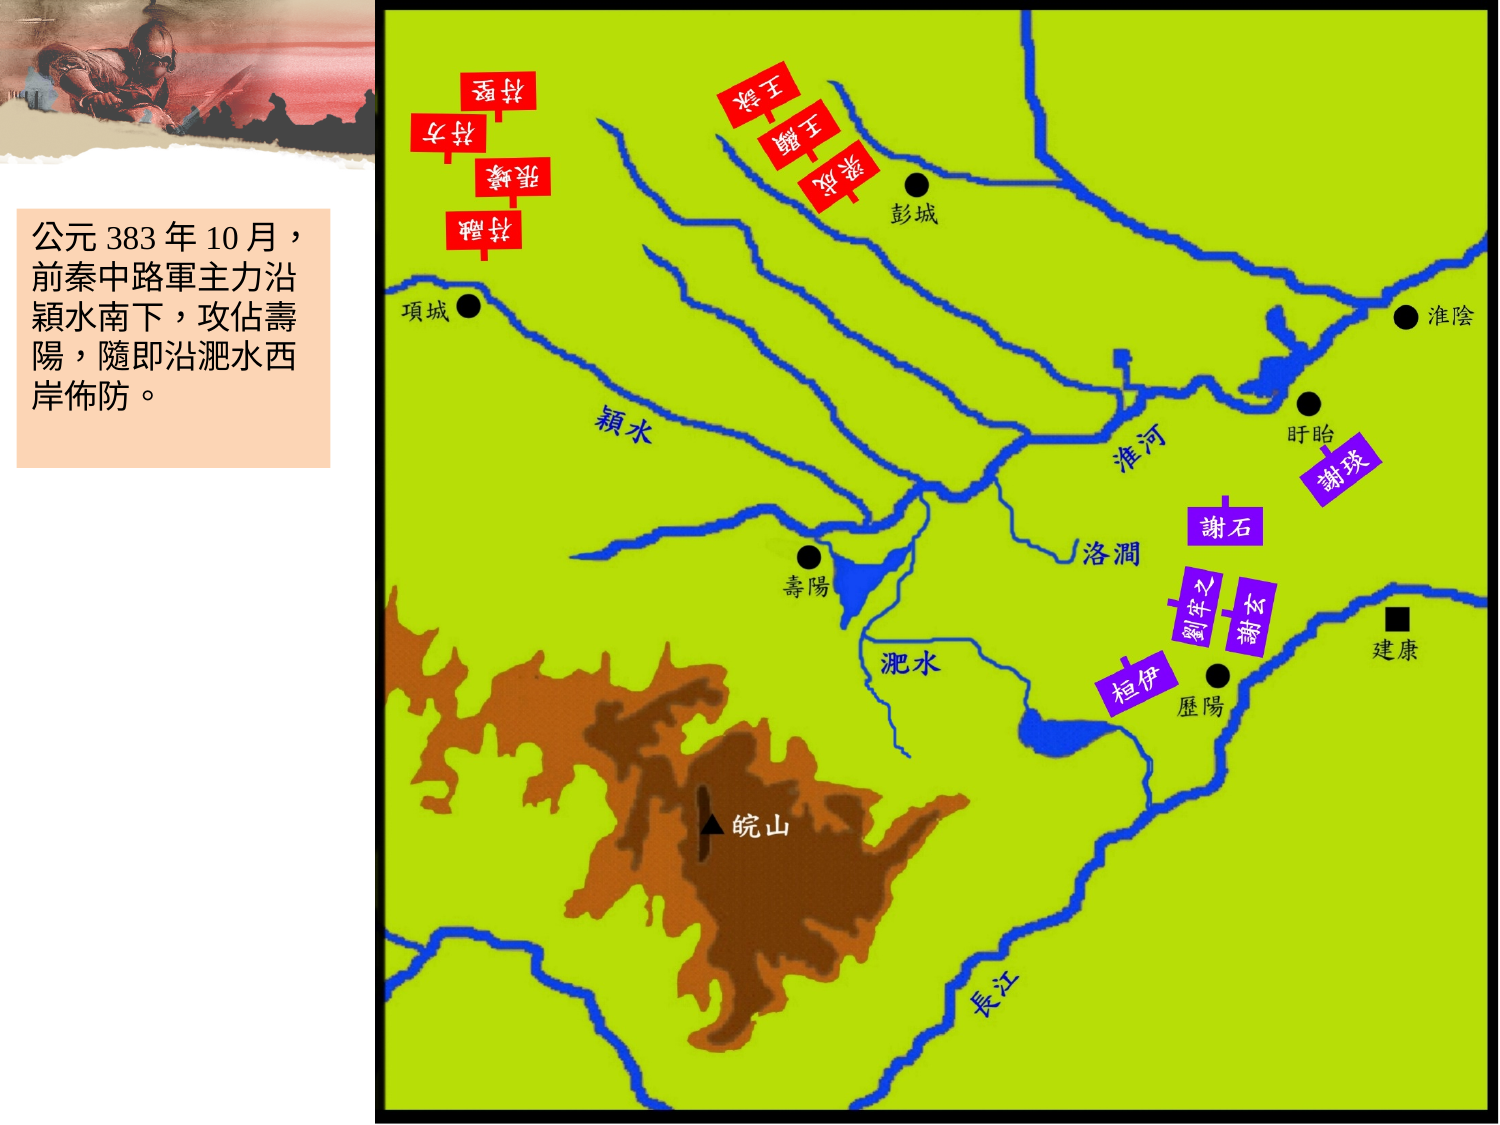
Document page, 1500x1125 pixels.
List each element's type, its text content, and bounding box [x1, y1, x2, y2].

picture [0, 0, 1500, 1125]
text_box 公元383年10月，前秦中路軍主力沿穎水南下，攻佔壽陽，隨即沿淝水西岸佈防。 [16, 208, 331, 468]
